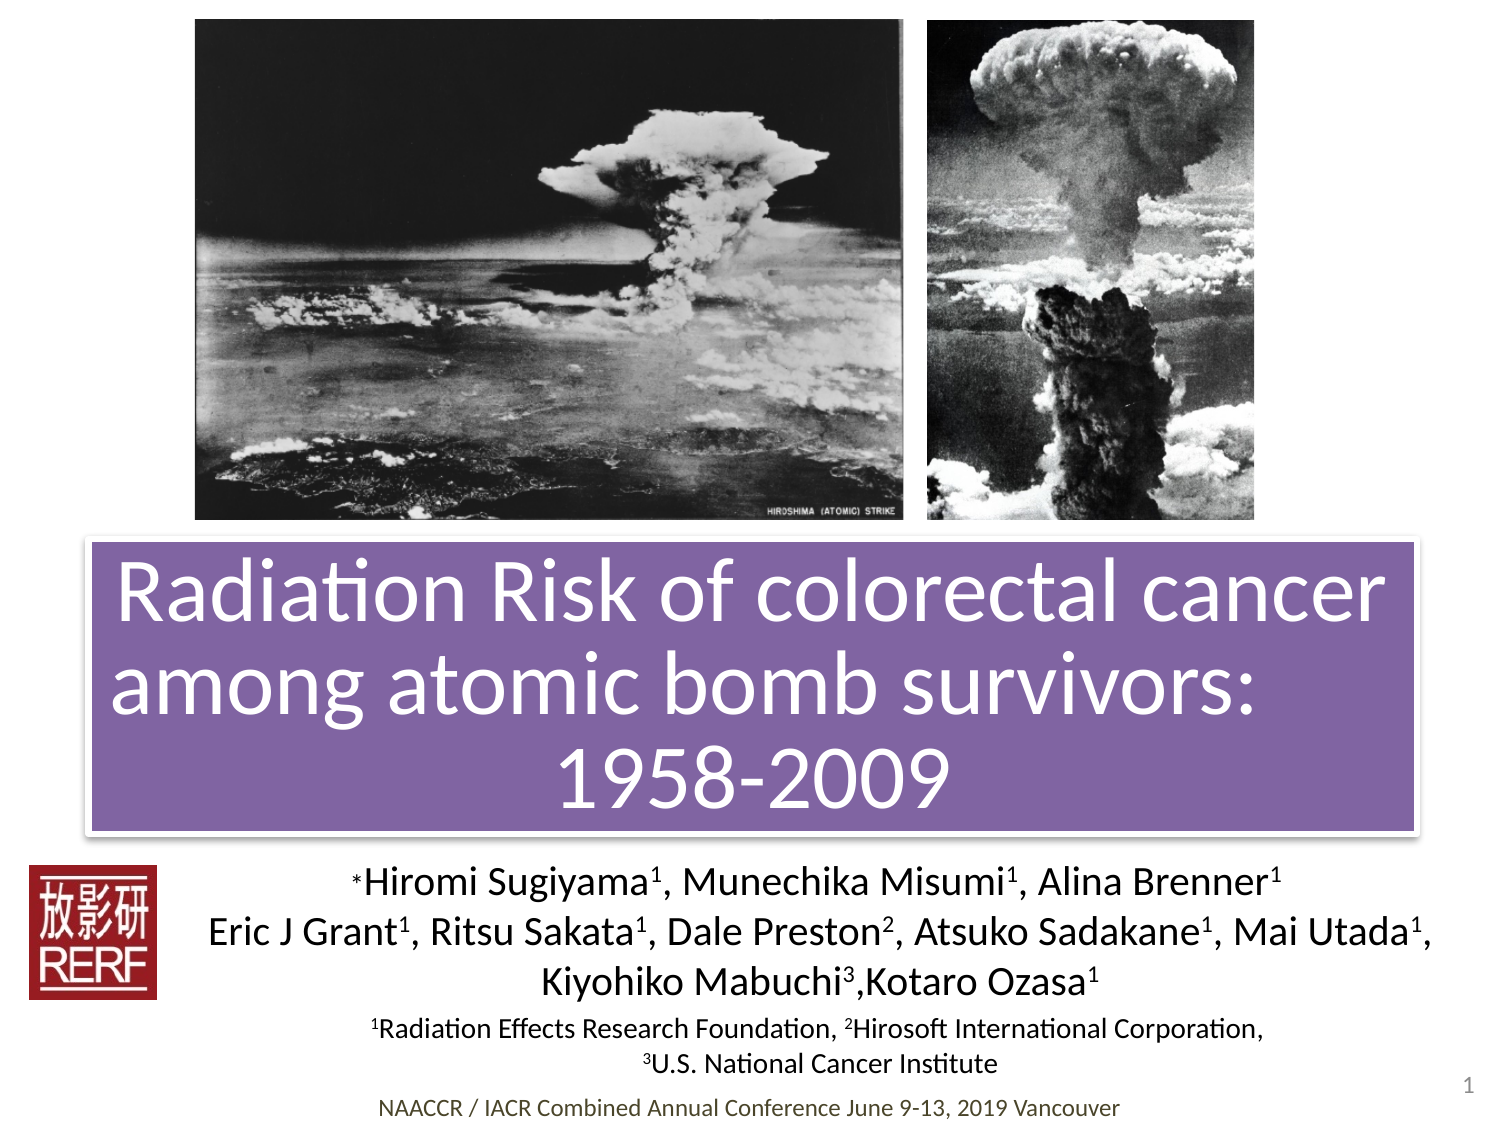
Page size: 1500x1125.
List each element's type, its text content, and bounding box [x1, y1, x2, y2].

title Radiation Risk of colorectal cancer among atomic bomb survivors: 1958-2009 [85, 536, 1420, 837]
picture [926, 20, 1255, 520]
picture [29, 865, 157, 1000]
picture [194, 19, 904, 520]
text_box NAACCR / IACR Combined Annual Conference June 9-13, 2019 Vancouver [363, 1084, 1138, 1125]
subtitle *Hiromi Sugiyama1, Munechika Misumi1, Alina Brenner1 Eric J Grant1, Ritsu Sakata1, Dale Preston2, Atsuko Sadakane1, Mai Utada1, Kiyohiko Mabuchi3,Kotaro Ozasa1 1Radiation Effects Research Foundation, 2Hirosoft International Corporation, 3U.S. National Cancer Institute [158, 846, 1483, 1055]
slide_number 1 [1139, 1054, 1490, 1114]
